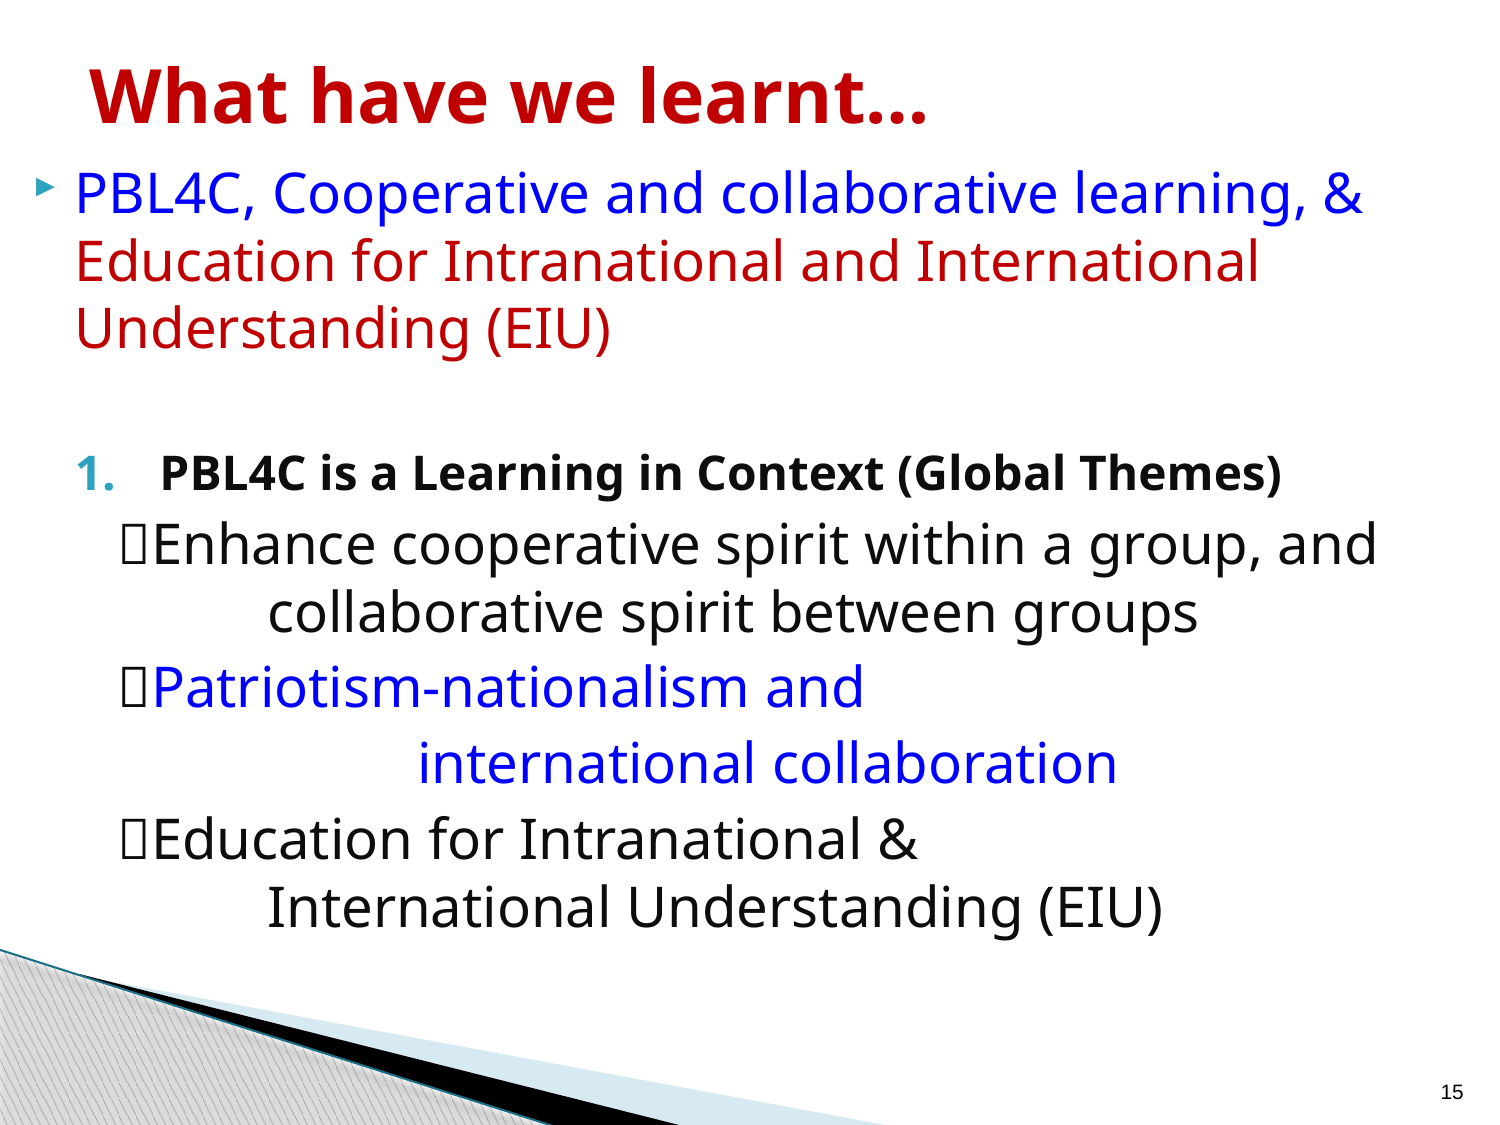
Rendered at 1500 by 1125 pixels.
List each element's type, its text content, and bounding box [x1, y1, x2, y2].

title What have we learnt… [75, 0, 1425, 188]
slide_number 15 [1418, 1051, 1479, 1112]
list PBL4C, Cooperative and collaborative learning, & Education for Intranational and International Understanding (EIU) PBL4C is a Learning in Context (Global Themes) Enhance cooperative spirit within a group, and collaborative spirit between groups Patriotism-nationalism and international collaboration Education for Intranational & International Understanding (EIU) [0, 149, 1500, 986]
